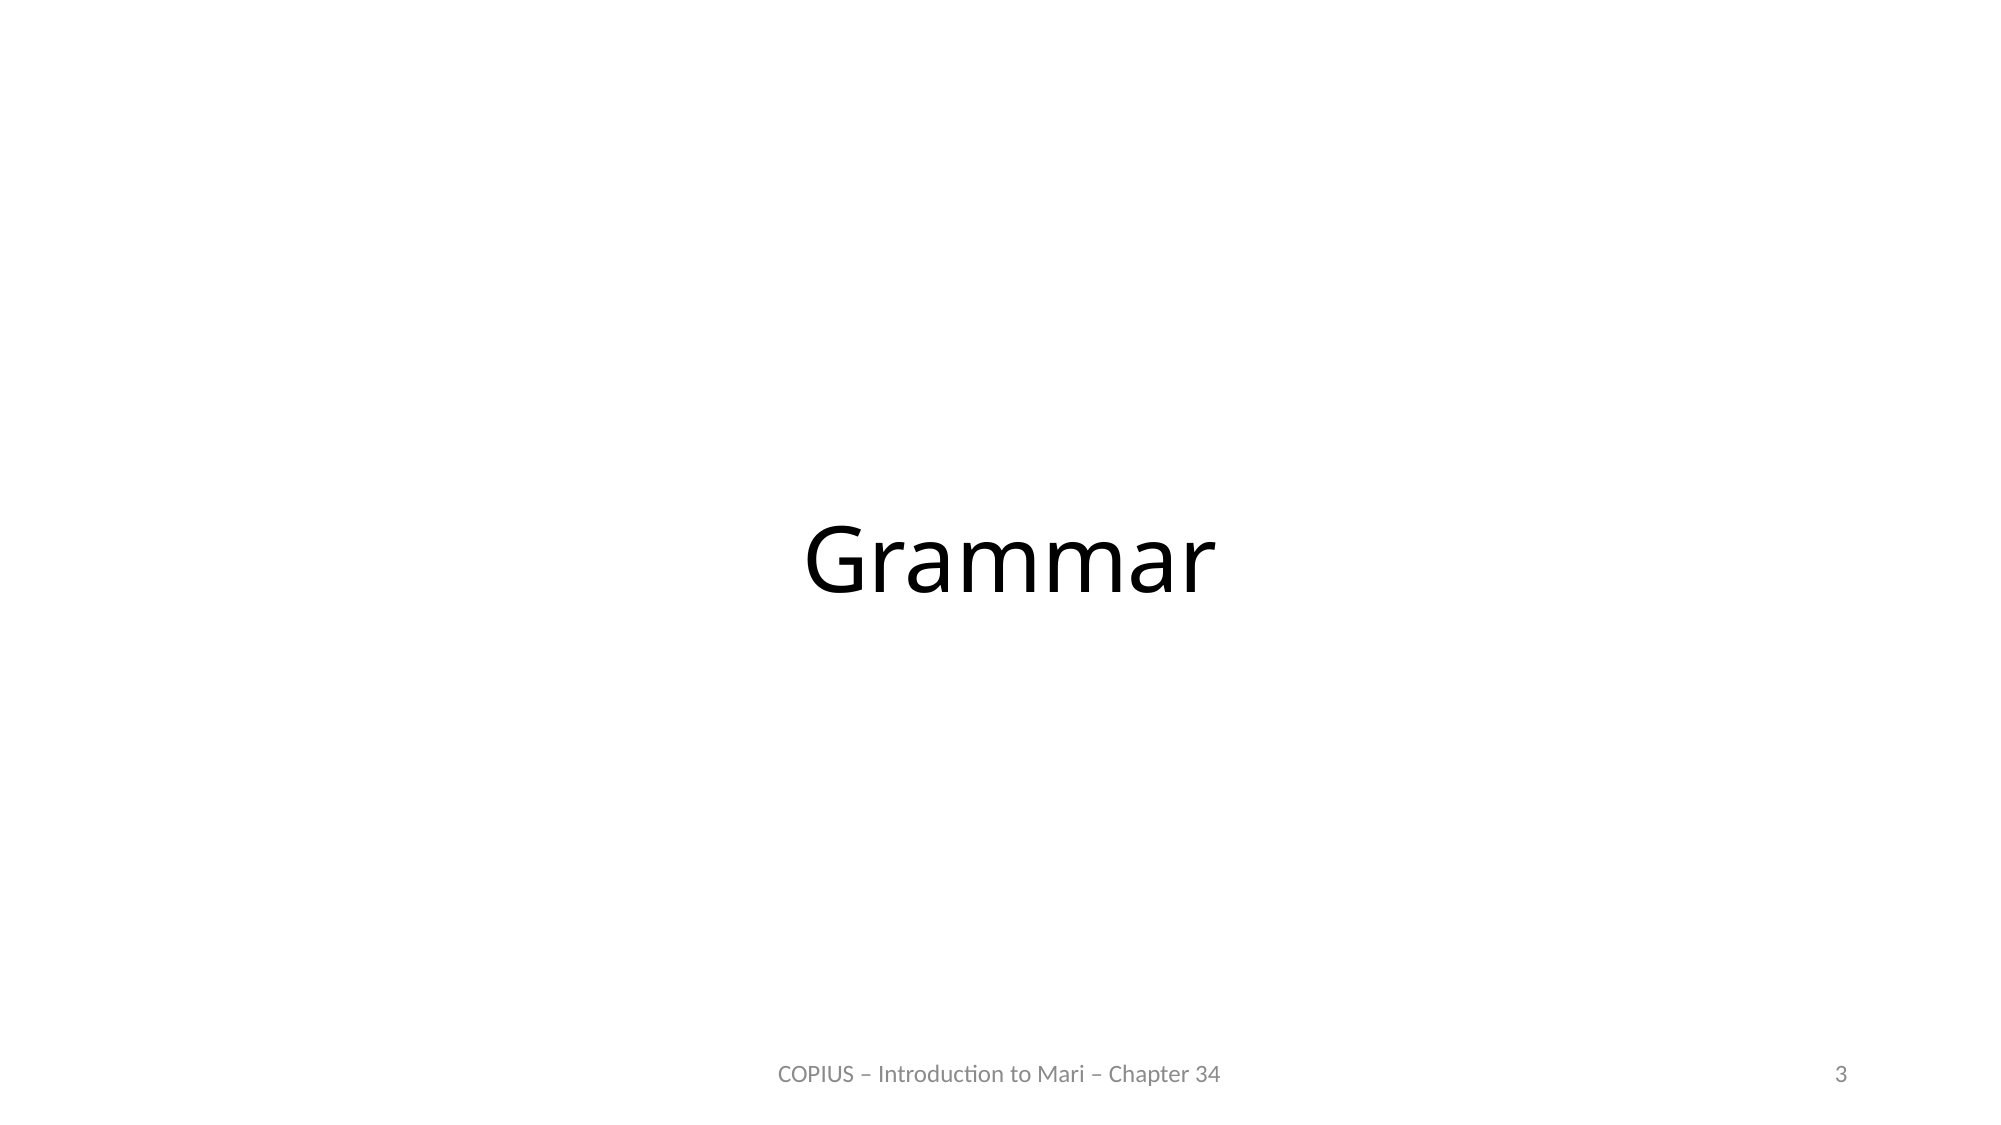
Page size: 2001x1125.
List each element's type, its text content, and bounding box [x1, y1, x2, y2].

title Grammar [147, 453, 1873, 672]
footer COPIUS – Introduction to Mari – Chapter 34 [662, 1042, 1338, 1103]
slide_number 3 [1412, 1042, 1863, 1103]
